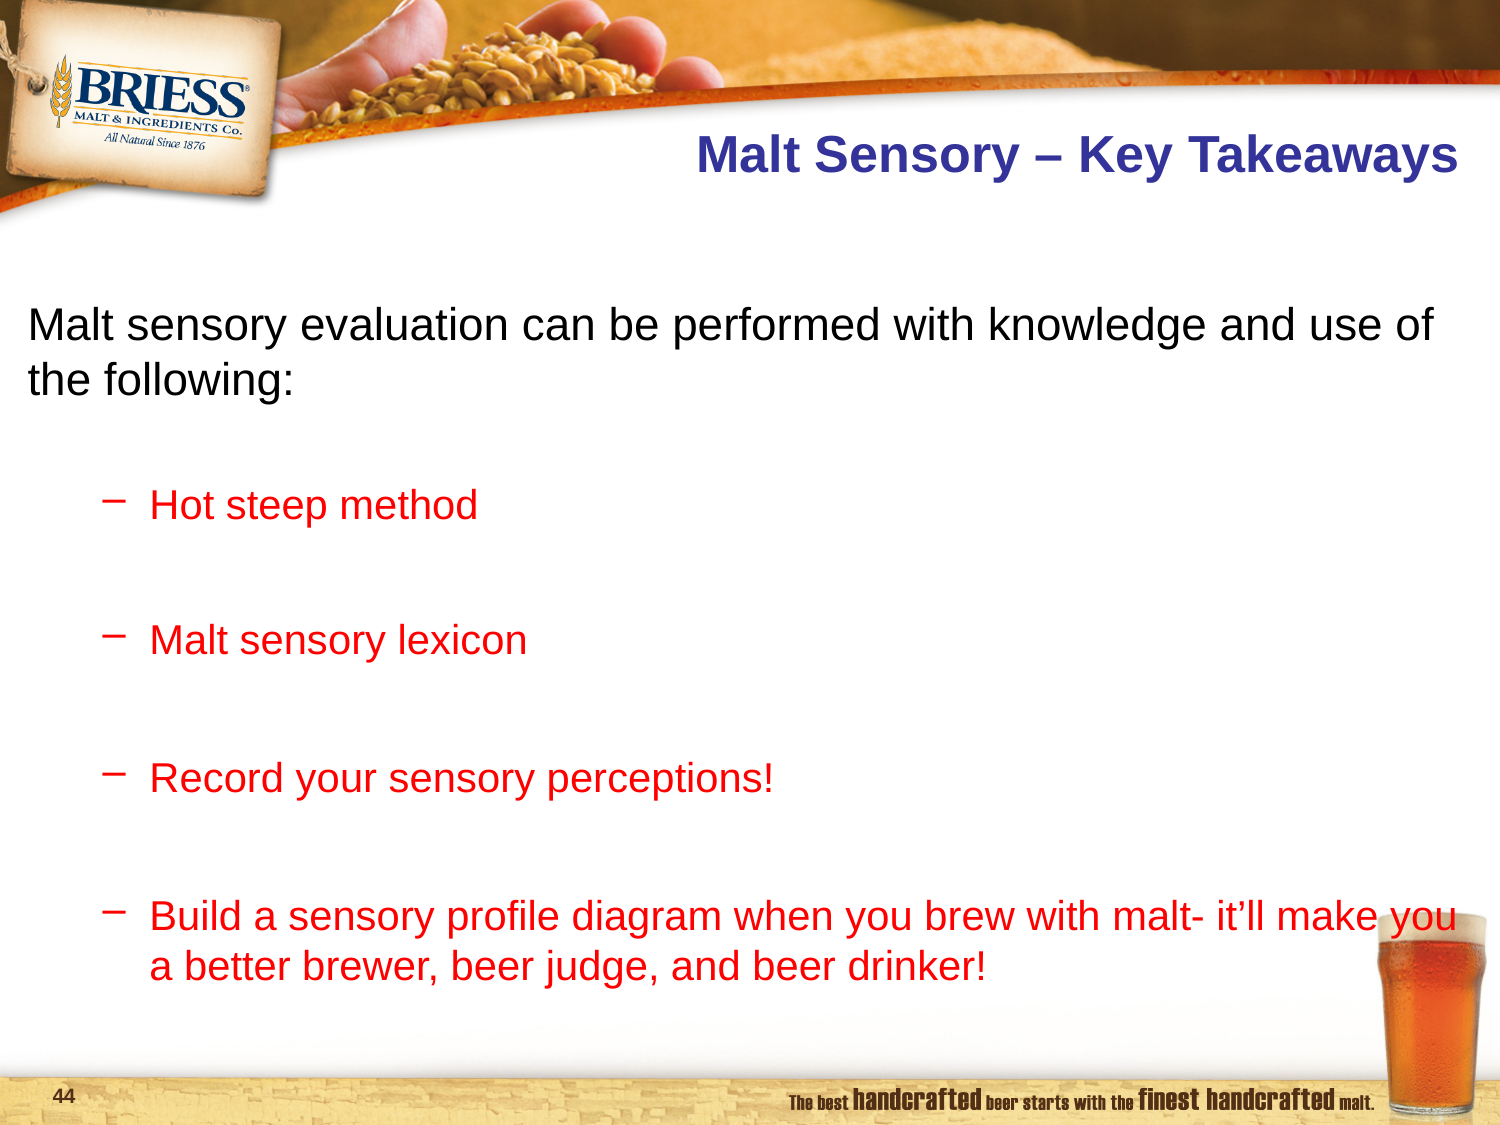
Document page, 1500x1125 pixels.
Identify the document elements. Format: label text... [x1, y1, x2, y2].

picture [0, 0, 1500, 1125]
title Malt Sensory – Key Takeaways [200, 112, 1475, 238]
list Malt sensory evaluation can be performed with knowledge and use of the following: Hot steep method Malt sensory lexicon Record your sensory perceptions! Build a sensory profile diagram when you brew with malt- it’ll make you a better brewer, beer judge, and beer drinker! [12, 287, 1475, 963]
slide_number 43 [37, 1074, 351, 1125]
